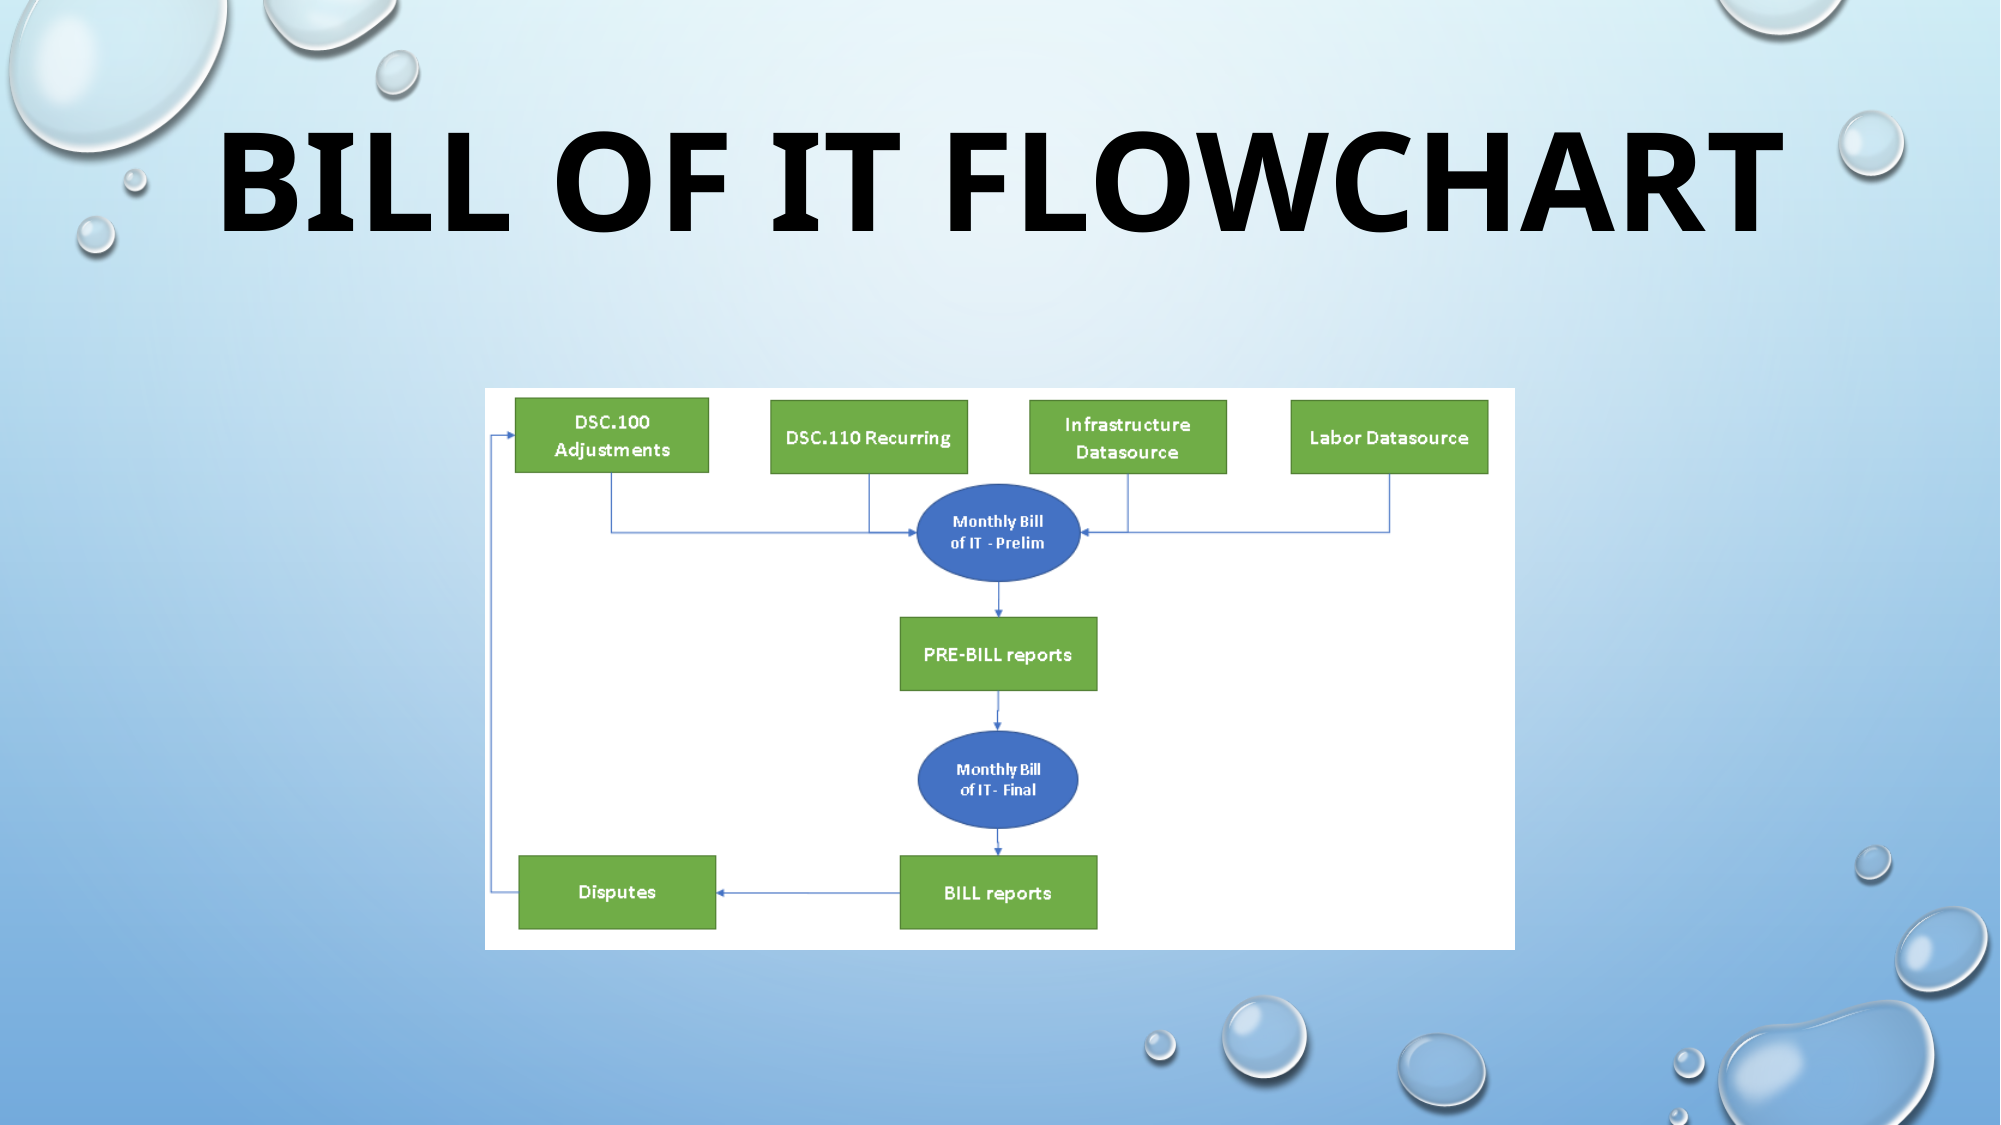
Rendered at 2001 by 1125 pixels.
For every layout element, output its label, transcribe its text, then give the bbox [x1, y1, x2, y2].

title Bill of IT Flowchart [149, 101, 1851, 364]
picture [0, 0, 2000, 1125]
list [485, 387, 1515, 951]
